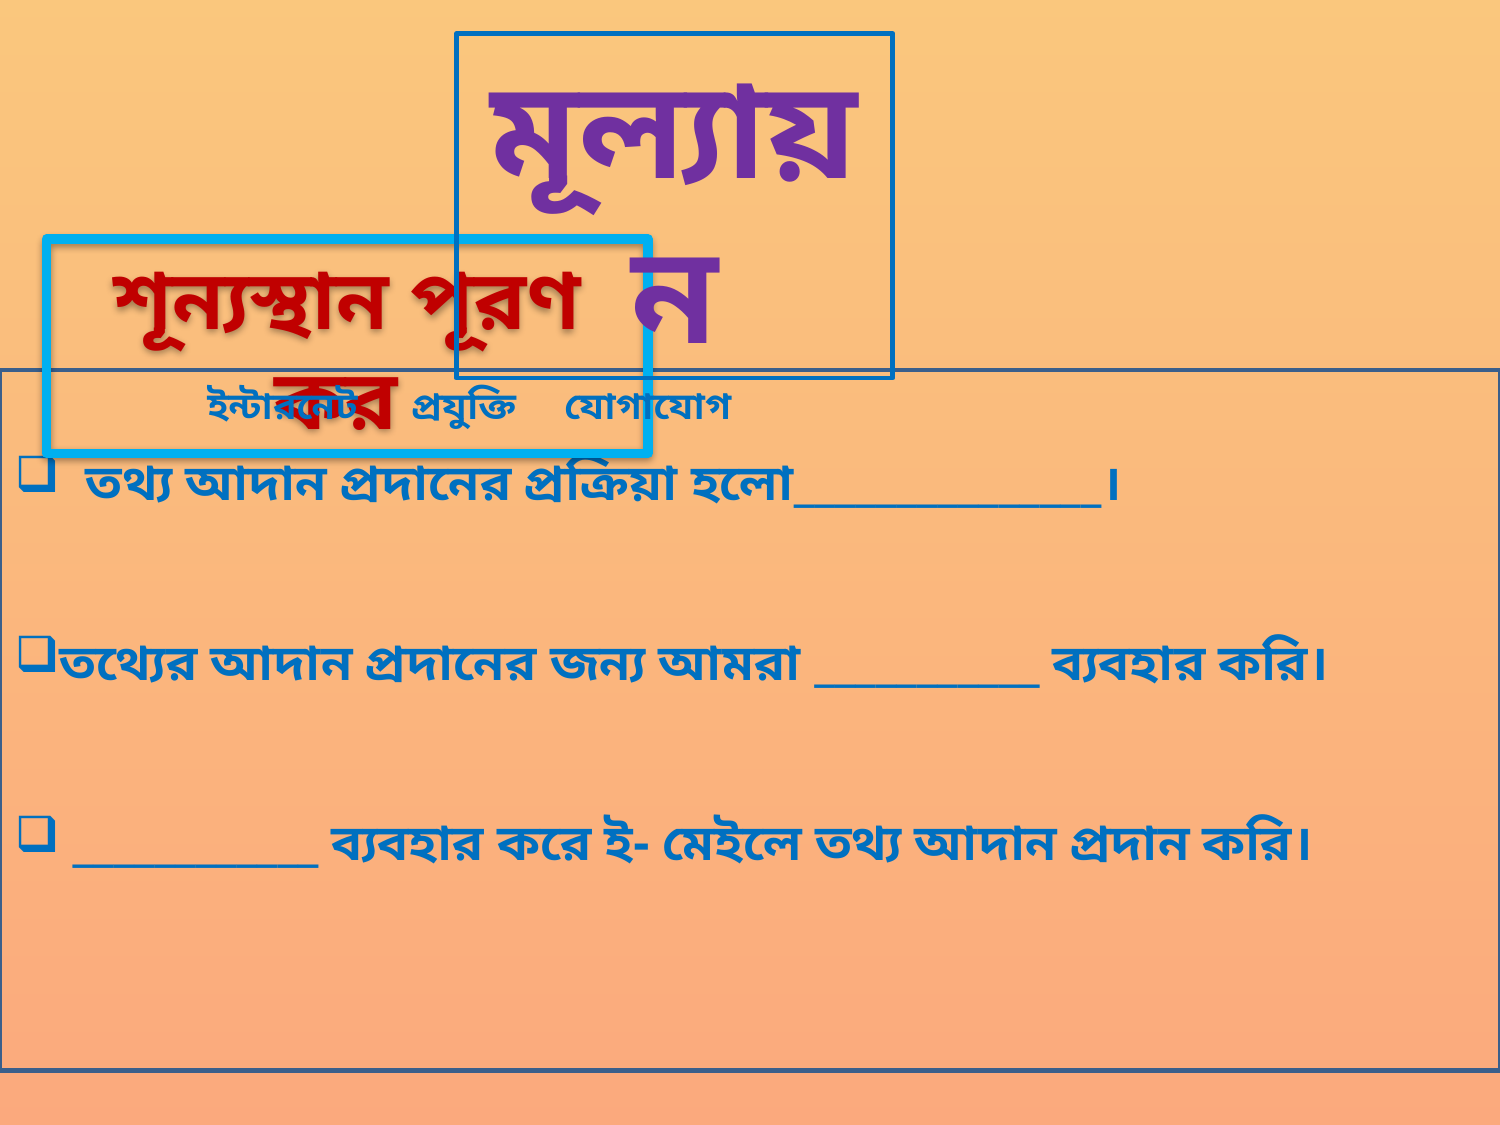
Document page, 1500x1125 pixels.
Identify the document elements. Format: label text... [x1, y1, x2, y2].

text_box প্রযুক্তি [396, 374, 531, 435]
text_box তথ্য আদান প্রদানের প্রক্রিয়া হলো_______________। তথ্যের আদান প্রদানের জন্য আমরা ___________ ব্যবহার করি। ____________ ব্যবহার করে ই- মেইলে তথ্য আদান প্রদান করি। [0, 368, 1500, 1073]
text_box যোগাযোগ [549, 374, 747, 435]
text_box মূল্যায়ন [456, 33, 893, 379]
text_box [87, 262, 213, 368]
text_box ইন্টারনেট [192, 374, 373, 435]
text_box [174, 274, 456, 370]
text_box শূন্যস্থান পূরণ কর [46, 238, 649, 454]
text_box [893, 274, 1375, 370]
